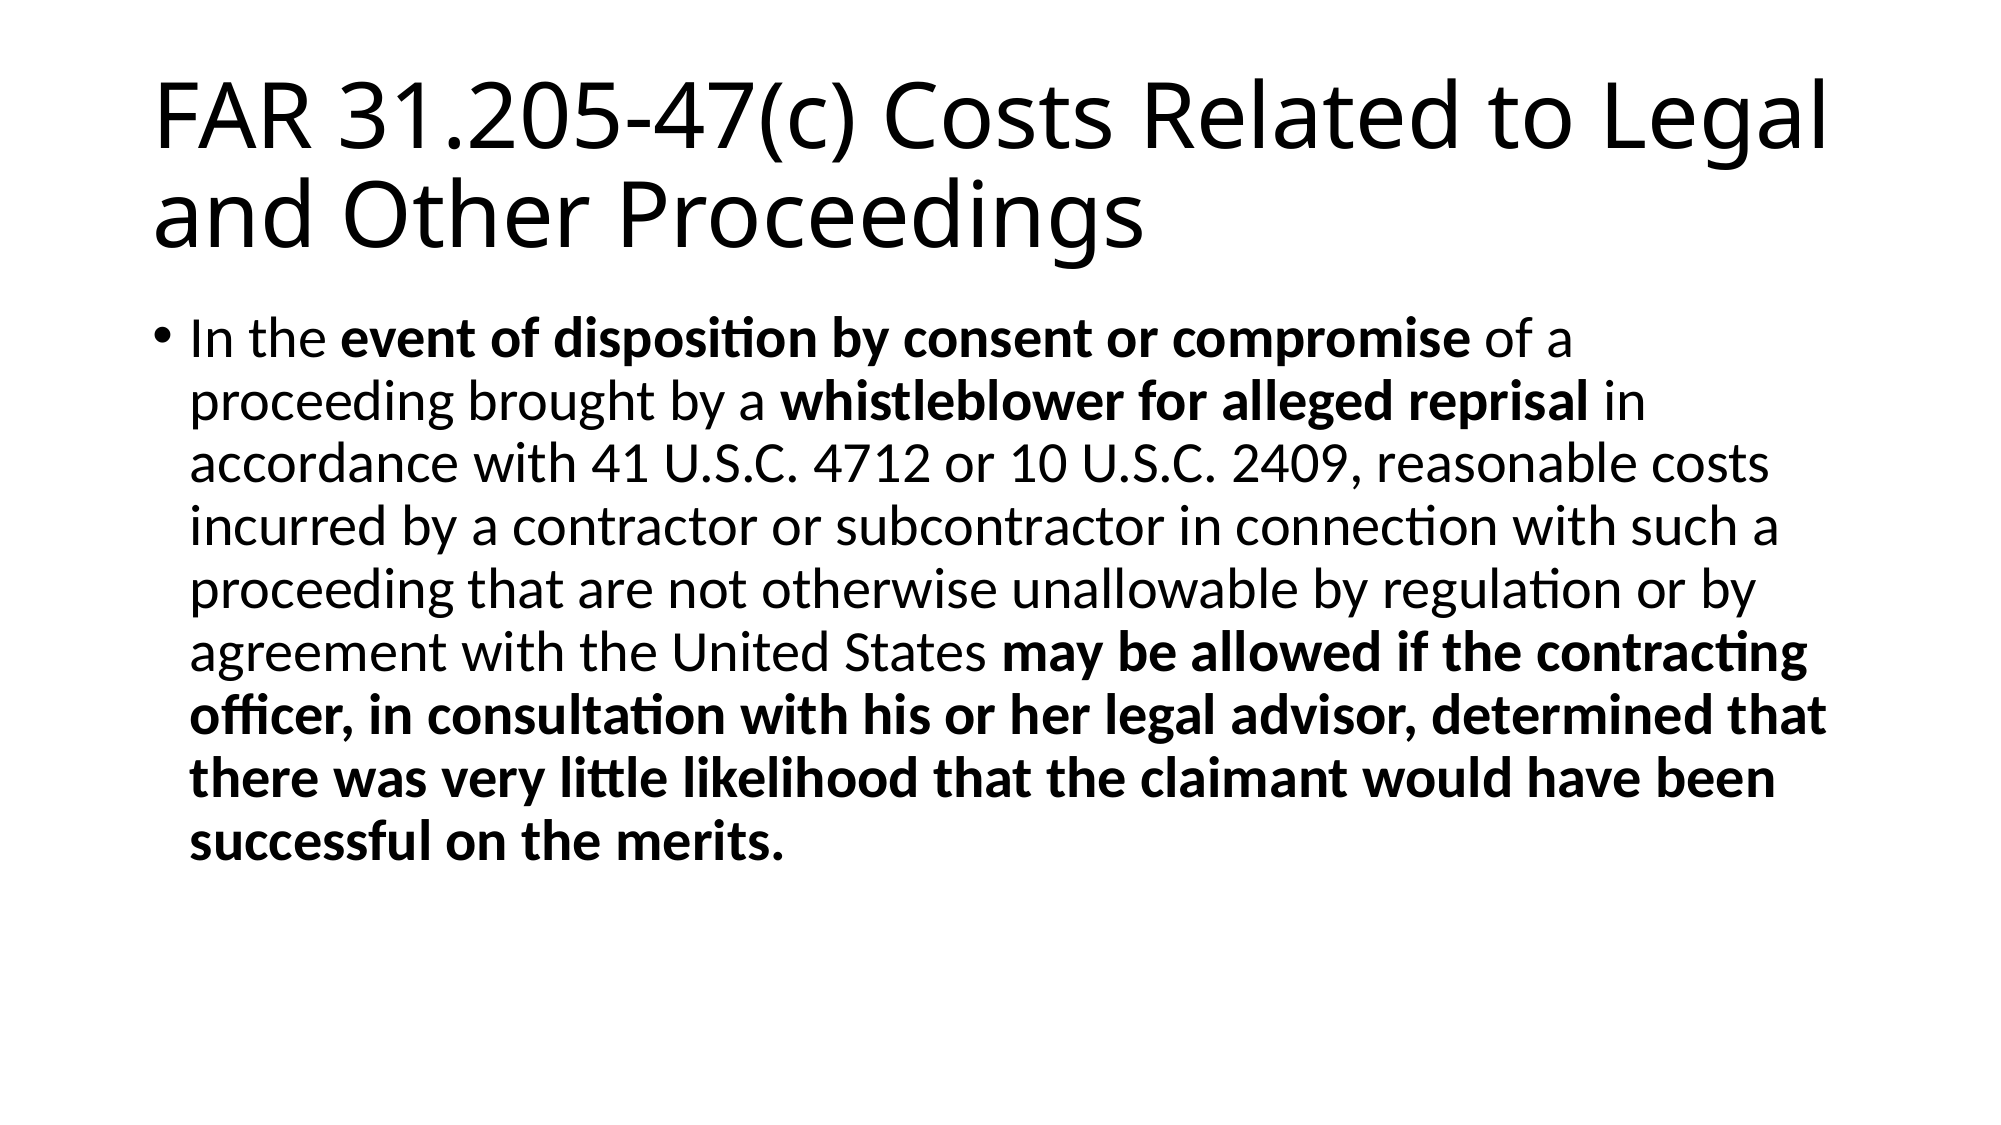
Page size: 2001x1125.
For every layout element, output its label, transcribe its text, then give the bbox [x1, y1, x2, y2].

title FAR 31.205-47(c) Costs Related to Legal and Other Proceedings [137, 59, 1863, 278]
list In the event of disposition by consent or compromise of a proceeding brought by a whistleblower for alleged reprisal in accordance with 41 U.S.C. 4712 or 10 U.S.C. 2409, reasonable costs incurred by a contractor or subcontractor in connection with such a proceeding that are not otherwise unallowable by regulation or by agreement with the United States may be allowed if the contracting officer, in consultation with his or her legal advisor, determined that there was very little likelihood that the claimant would have been successful on the merits. [137, 299, 1863, 1014]
